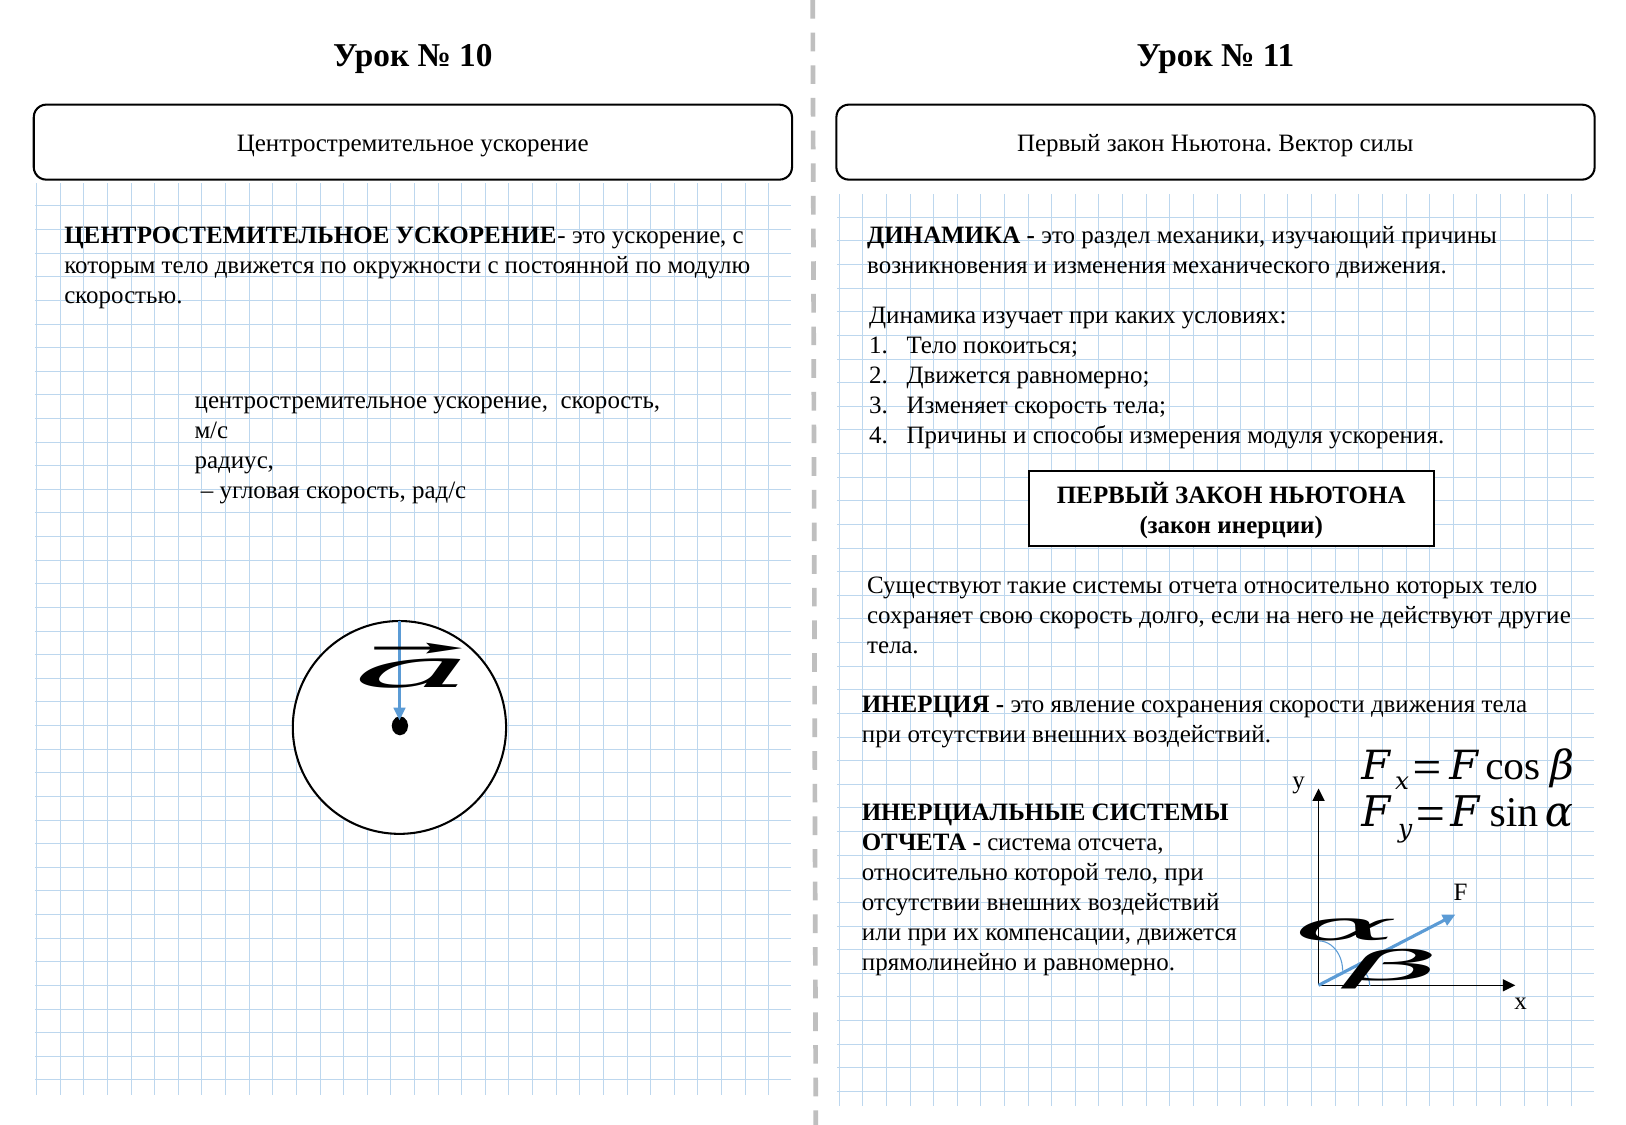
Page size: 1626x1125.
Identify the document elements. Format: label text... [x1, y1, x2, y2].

text_box [291, 619, 508, 835]
text_box [33, 181, 793, 1097]
text_box [835, 103, 1596, 119]
text_box Первый закон Ньютона. Вектор силы [816, 119, 1616, 165]
text_box [32, 103, 794, 181]
text_box [835, 192, 1596, 1108]
text_box ИНЕРЦИЯ - это явление сохранения скорости движения тела при отсутствии внешних воздействий. [847, 680, 1574, 756]
text_box x [1499, 977, 1611, 1023]
text_box [391, 716, 409, 736]
text_box ПЕРВЫЙ ЗАКОН НЬЮТОНА (закон инерции) [1028, 486, 1435, 547]
text_box [1344, 986, 1371, 993]
text_box Динамика изучает при каких условиях: Тело покоиться; Движется равномерно; Изменяет скорость тела; Причины и способы измерения модуля ускорения. [854, 290, 1581, 486]
text_box Урок № 11 [836, 26, 1595, 81]
text_box ДИНАМИКА - это раздел механики, изучающий причины возникновения и изменения механического движения. [852, 211, 1579, 286]
text_box y [1277, 755, 1389, 801]
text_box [812, 0, 816, 1125]
text_box [835, 165, 1596, 181]
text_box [1318, 914, 1456, 986]
text_box ЦЕНТРОСТЕМИТЕЛЬНОЕ УСКОРЕНИЕ- это ускорение, с которым тело движется по окружности с постоянной по модулю скоростью. [49, 211, 777, 316]
text_box Урок № 10 [33, 26, 792, 81]
text_box F [1438, 868, 1550, 914]
text_box Центростремительное ускорение [49, 119, 777, 165]
text_box ИНЕРЦИАЛЬНЫЕ СИСТЕМЫ ОТЧЕТА - система отсчета, относительно которой тело, при отсутствии внешних воздействий или при их компенсации, движется прямолинейно и равномерно. [847, 788, 1258, 983]
text_box Существуют такие системы отчета относительно которых тело сохраняет свою скорость долго, если на него не действуют другие тела. [852, 560, 1595, 666]
